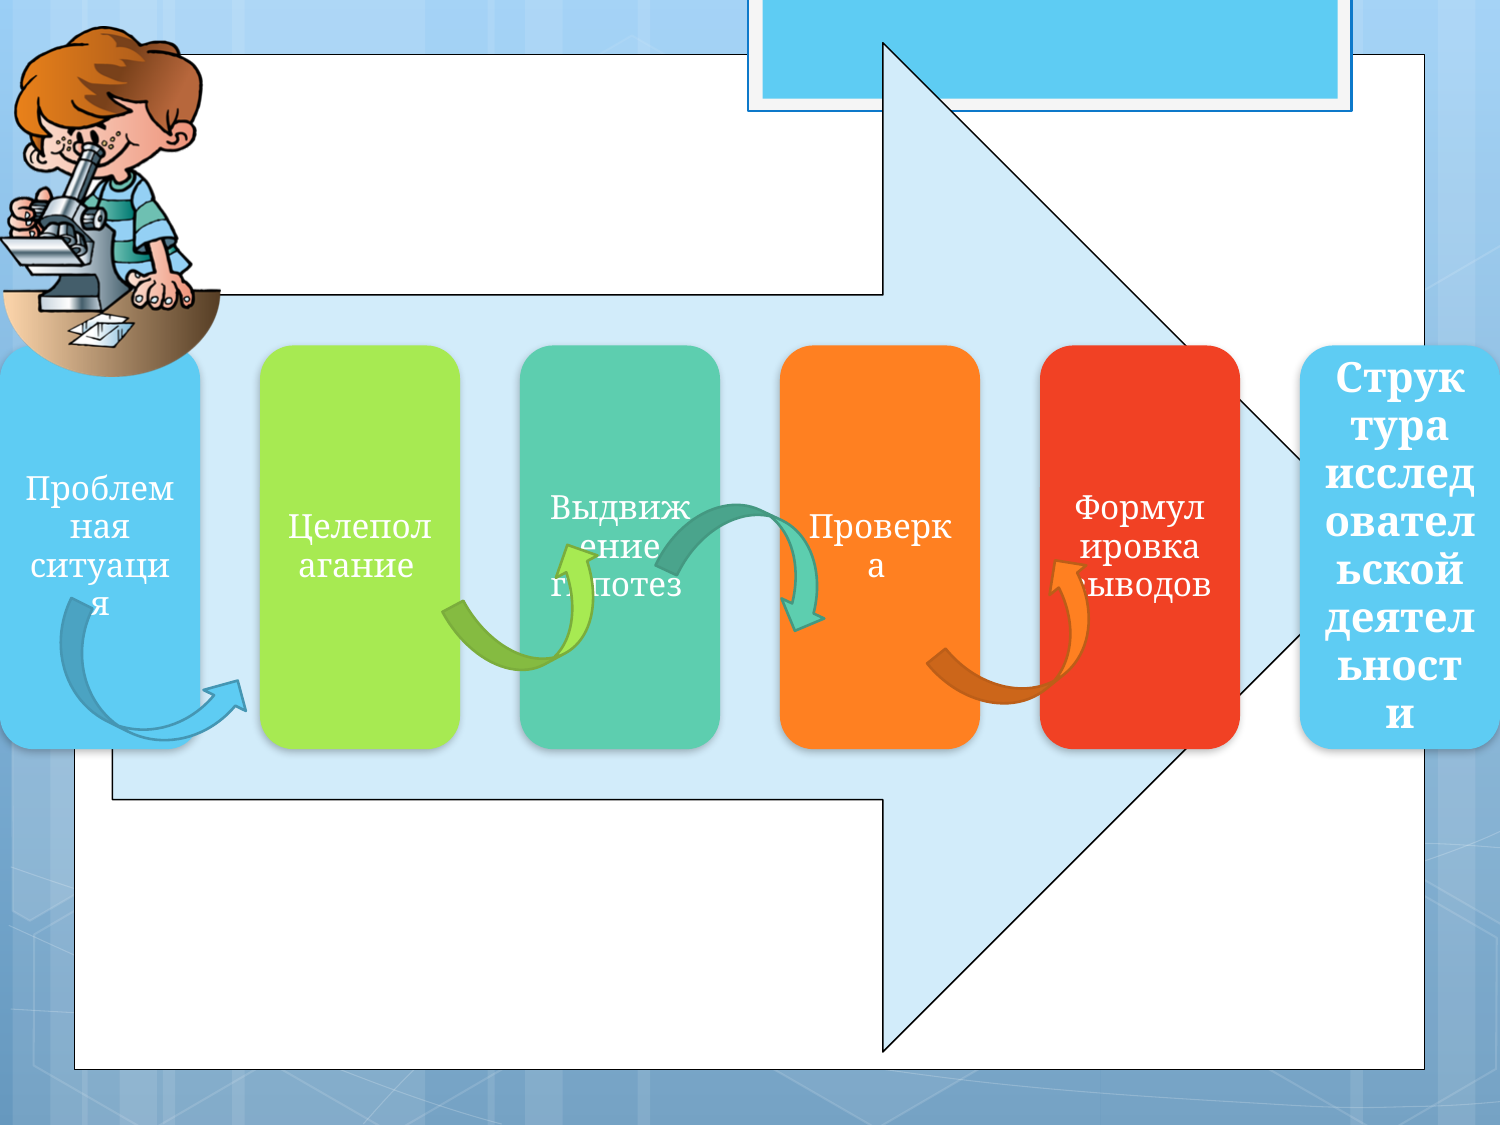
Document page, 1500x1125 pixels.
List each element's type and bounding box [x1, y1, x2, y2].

picture [0, 26, 222, 377]
text_box [0, 42, 1500, 1053]
